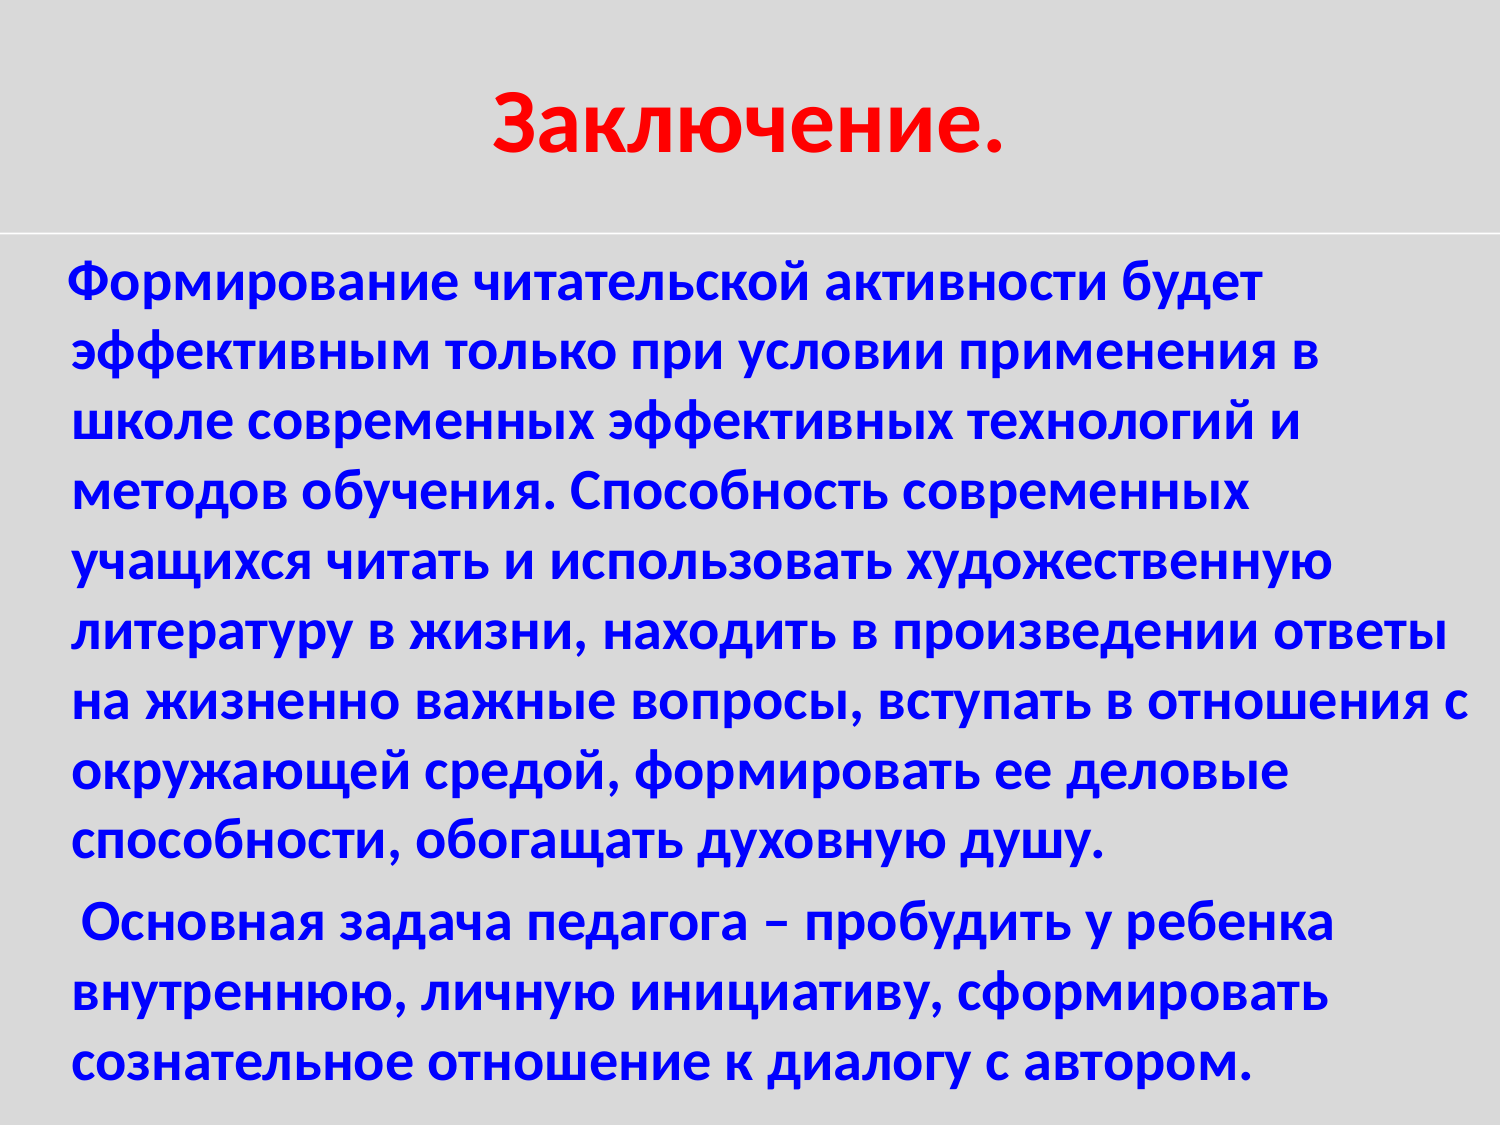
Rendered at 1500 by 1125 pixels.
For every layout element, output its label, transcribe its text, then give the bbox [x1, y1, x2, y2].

title Заключение. [0, 0, 1500, 233]
list Формирование читательской активности будет эффективным только при условии применения в школе современных эффективных технологий и методов обучения. Способность современных учащихся читать и использовать художественную литературу в жизни, находить в произведении ответы на жизненно важные вопросы, вступать в отношения с окружающей средой, формировать ее деловые способности, обогащать духовную душу. Основная задача педагога – пробудить у ребенка внутреннюю, личную инициативу, сформировать сознательное отношение к диалогу с автором. [0, 234, 1500, 1125]
